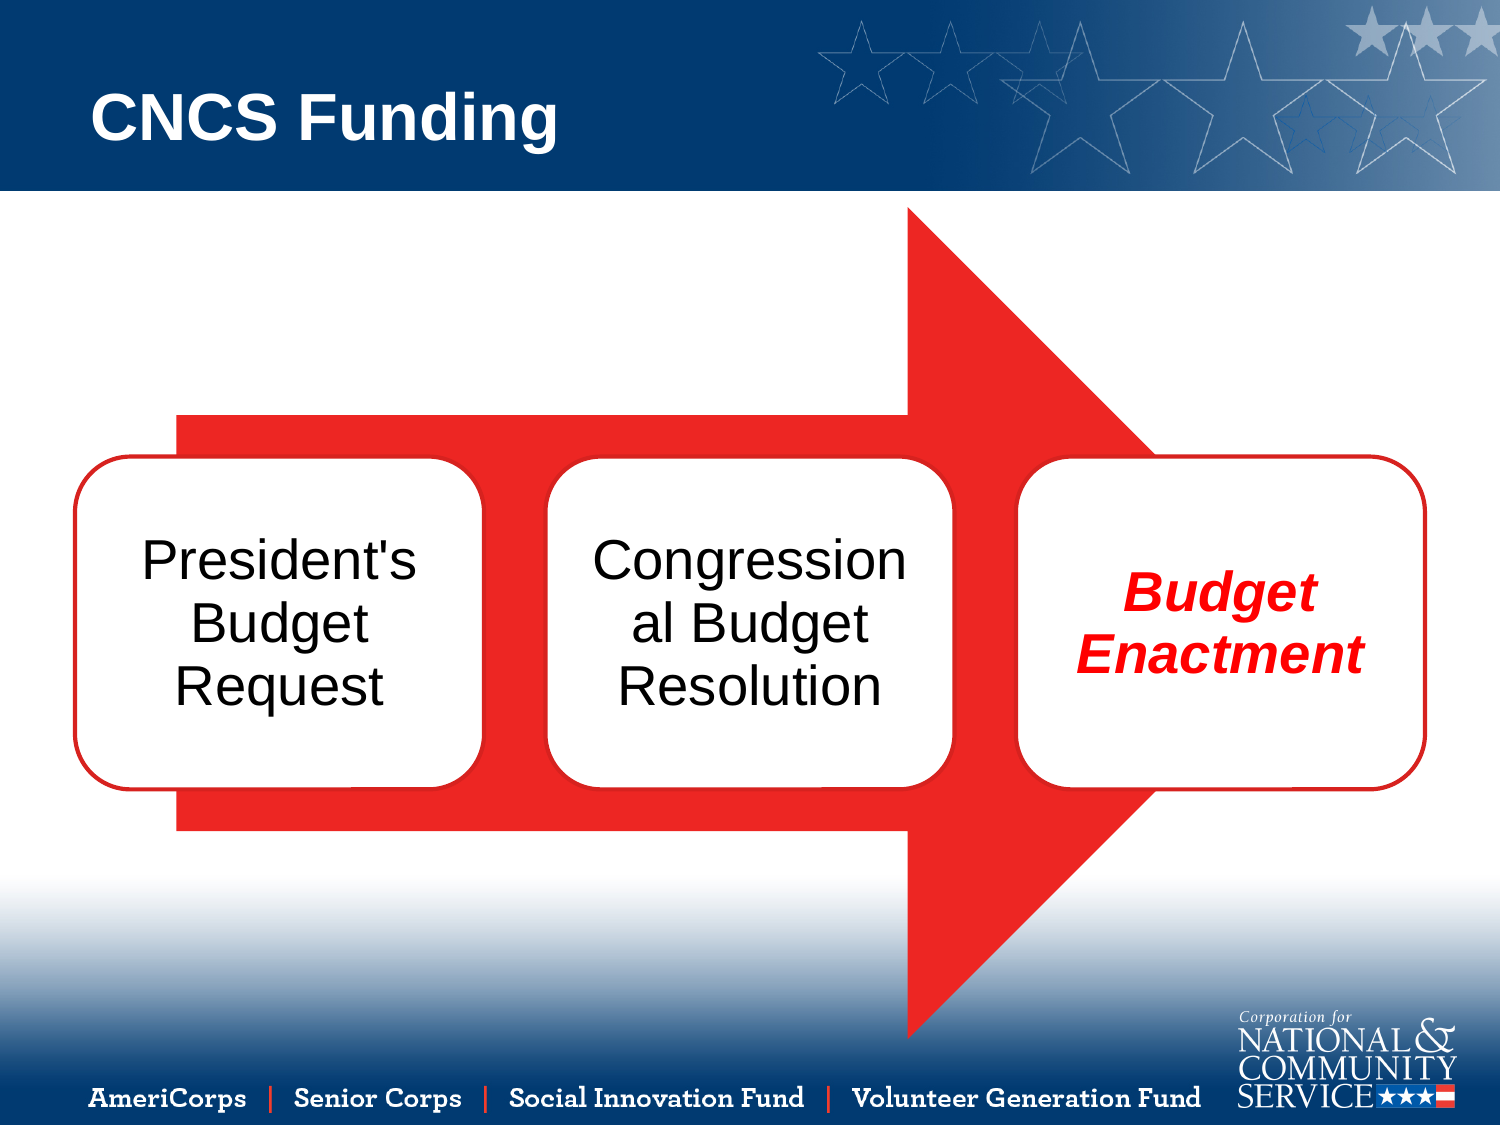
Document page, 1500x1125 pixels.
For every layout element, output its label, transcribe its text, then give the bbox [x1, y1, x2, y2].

title CNCS Funding [75, 15, 1425, 162]
picture [0, 0, 1500, 1125]
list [74, 206, 1426, 1040]
